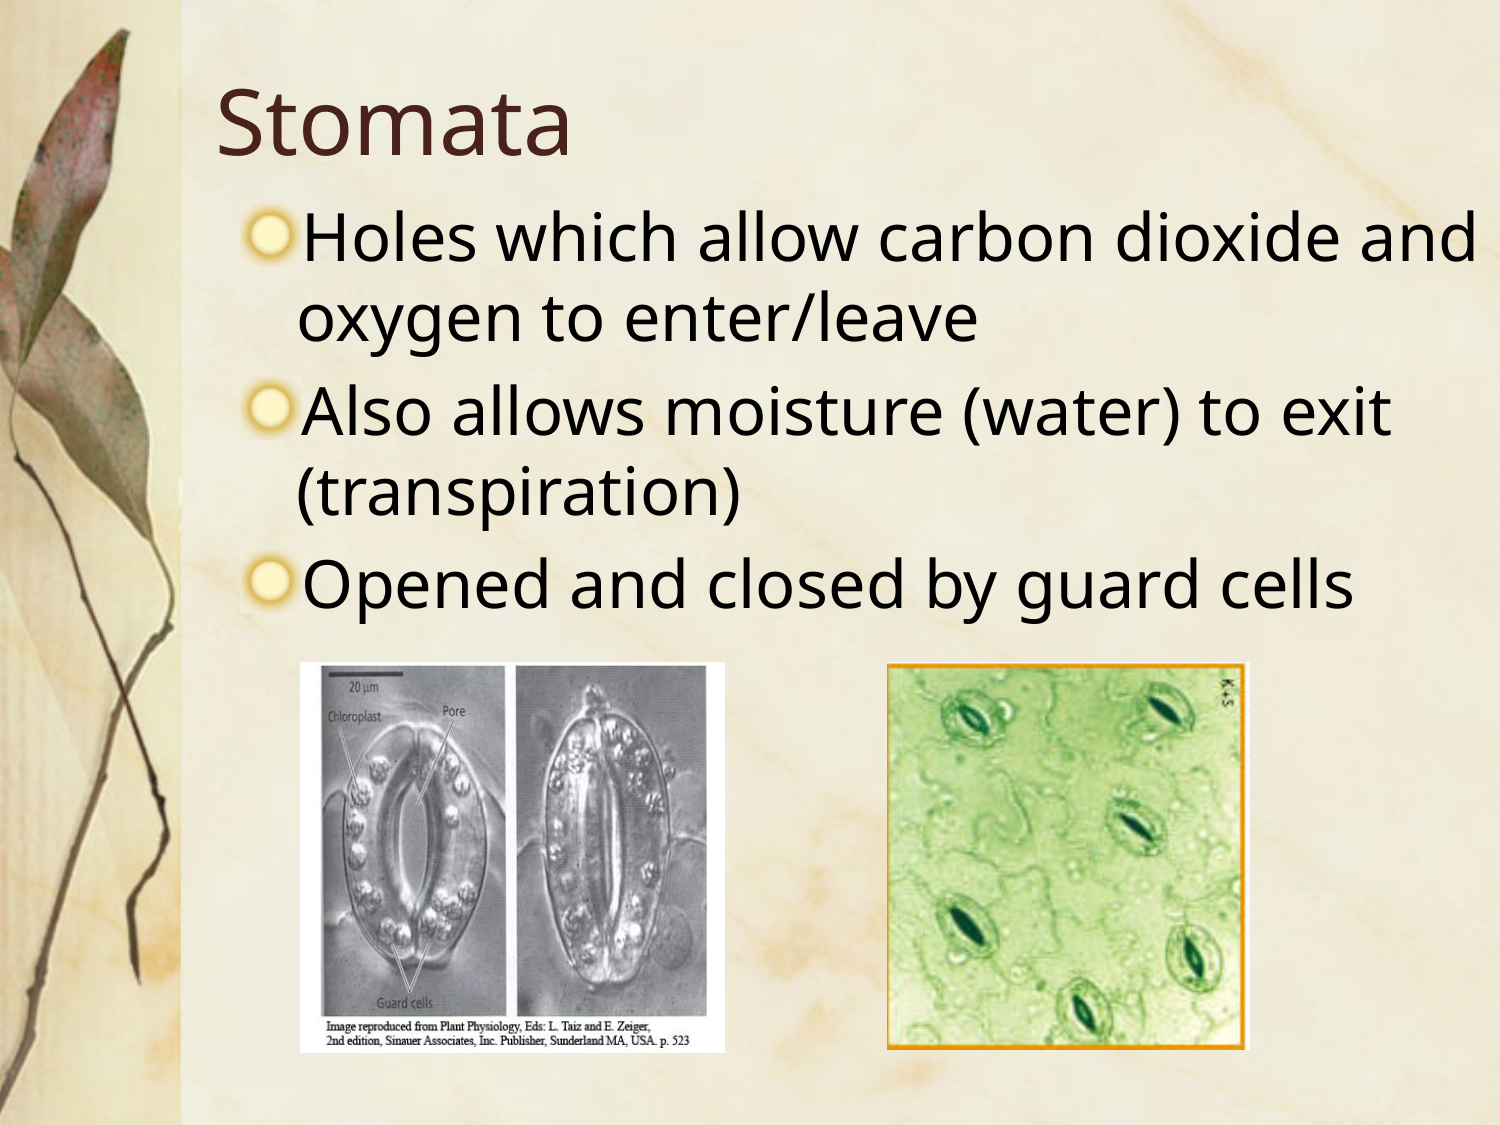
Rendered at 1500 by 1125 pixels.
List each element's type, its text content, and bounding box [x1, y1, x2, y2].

picture [240, 203, 302, 267]
list Holes which allow carbon dioxide and oxygen to enter/leave Also allows moisture (water) to exit (transpiration) Opened and closed by guard cells [224, 187, 1500, 863]
picture [0, 0, 1500, 1125]
picture [240, 376, 302, 440]
title Stomata [199, 24, 1476, 213]
picture [240, 549, 302, 613]
